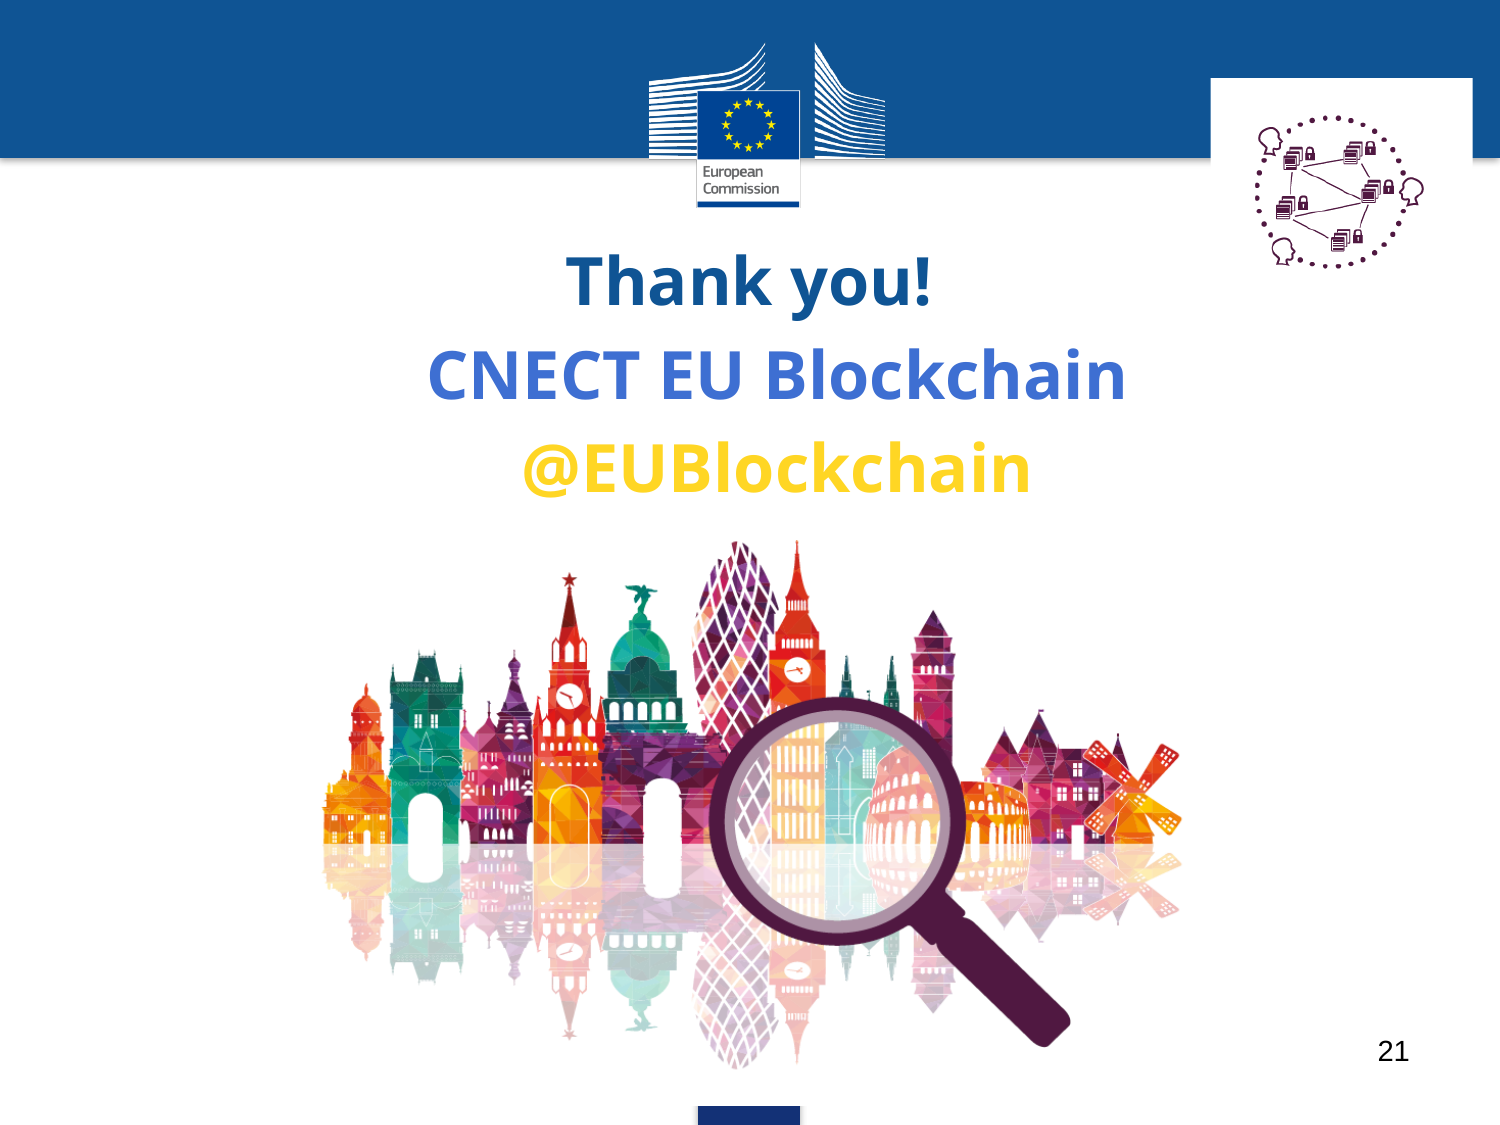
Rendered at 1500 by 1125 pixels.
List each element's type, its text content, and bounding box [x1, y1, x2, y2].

picture [1210, 77, 1473, 273]
picture [253, 540, 1270, 1107]
picture [649, 42, 885, 208]
list Thank you! CNECT EU Blockchain @EUBlockchain [157, 231, 1341, 811]
slide_number 21 [1276, 1024, 1425, 1103]
